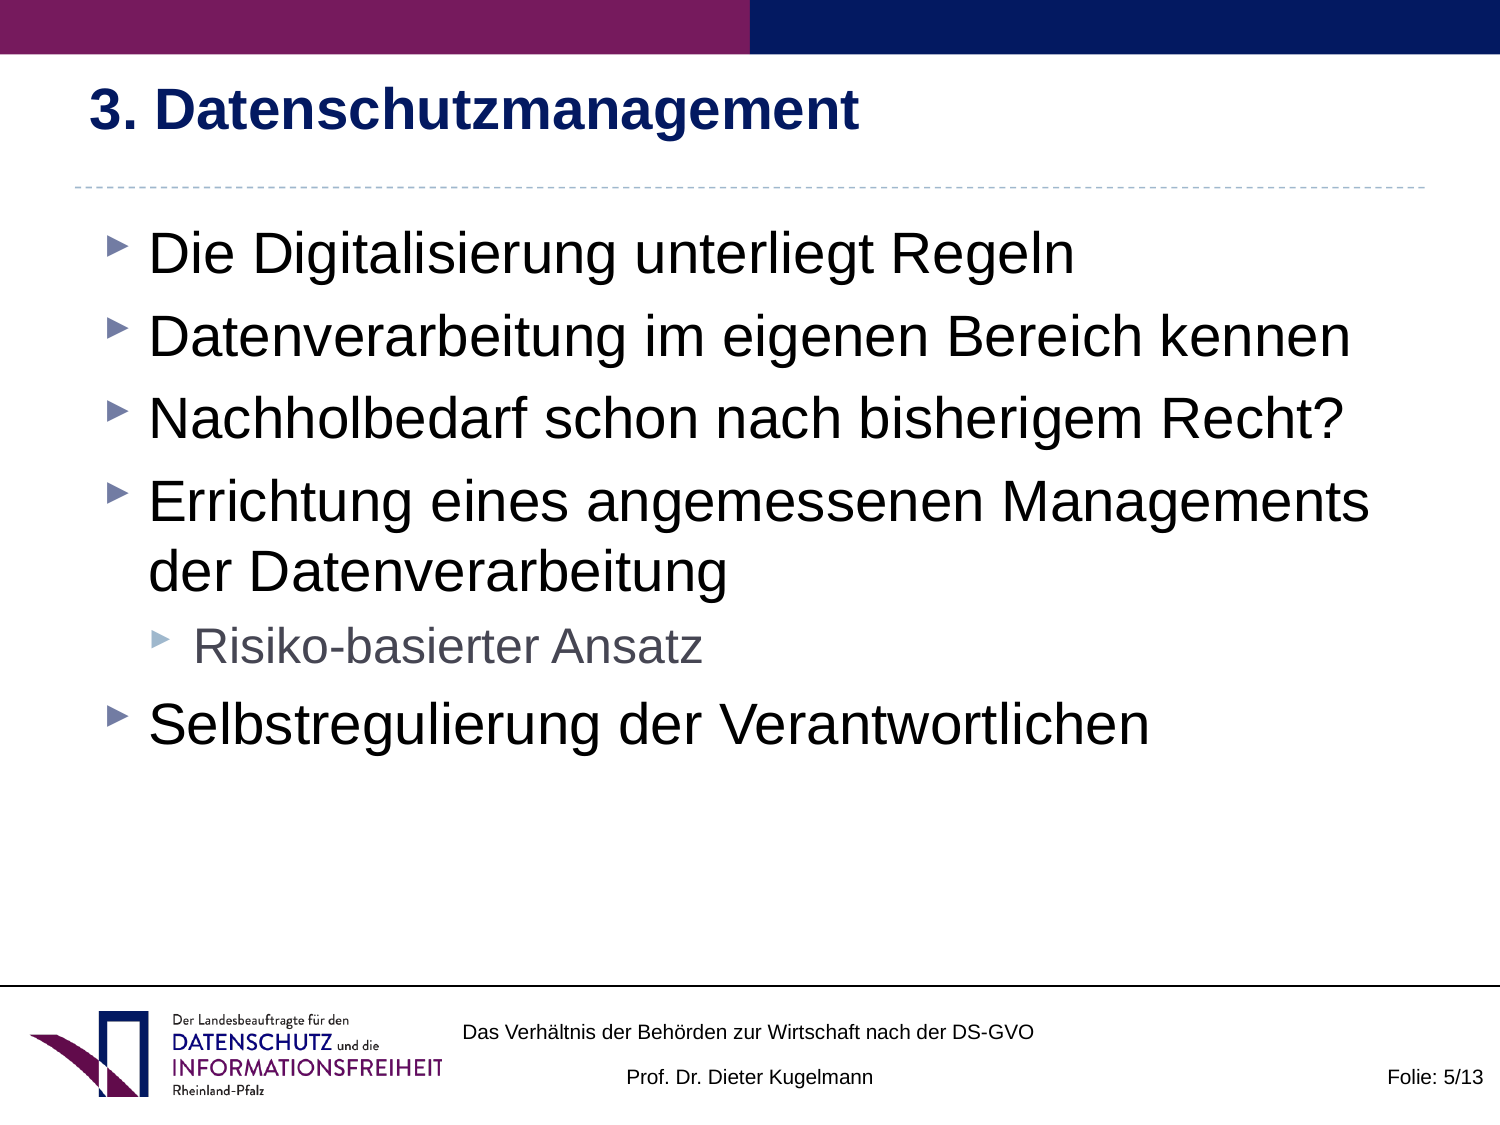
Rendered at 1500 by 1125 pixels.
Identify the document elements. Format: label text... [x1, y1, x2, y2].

list Die Digitalisierung unterliegt Regeln Datenverarbeitung im eigenen Bereich kennen Nachholbedarf schon nach bisherigem Recht? Errichtung eines angemessenen Managements der Datenverarbeitung Risiko-basierter Ansatz Selbstregulierung der Verantwortlichen [88, 208, 1439, 918]
title 3. Datenschutzmanagement [75, 24, 1425, 188]
